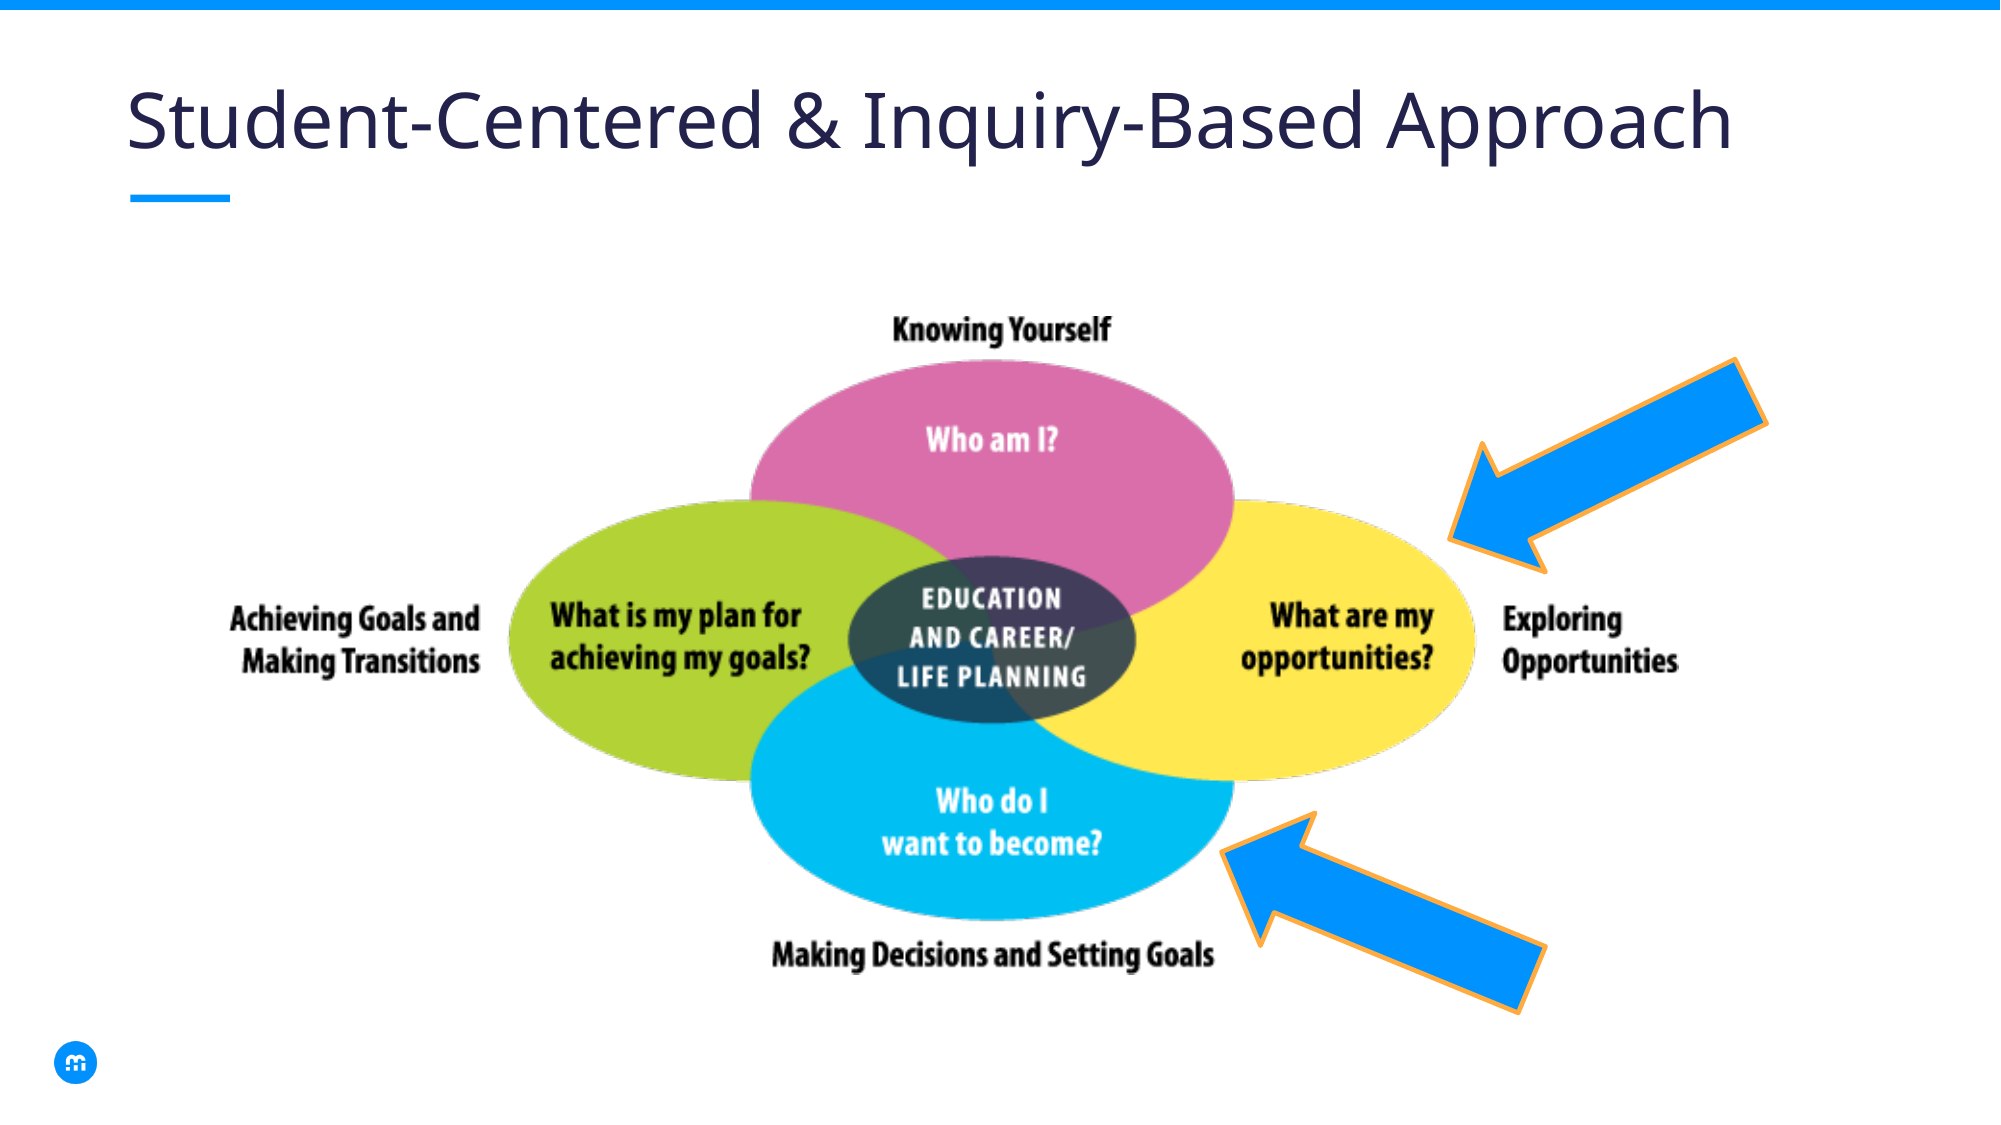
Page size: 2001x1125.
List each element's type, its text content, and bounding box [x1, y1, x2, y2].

picture [229, 315, 1679, 976]
text_box [1682, 359, 1767, 466]
picture [54, 1041, 97, 1084]
title Student-Centered & Inquiry-Based Approach [106, 51, 2000, 195]
text_box [1445, 983, 1531, 1013]
text_box [130, 194, 230, 203]
